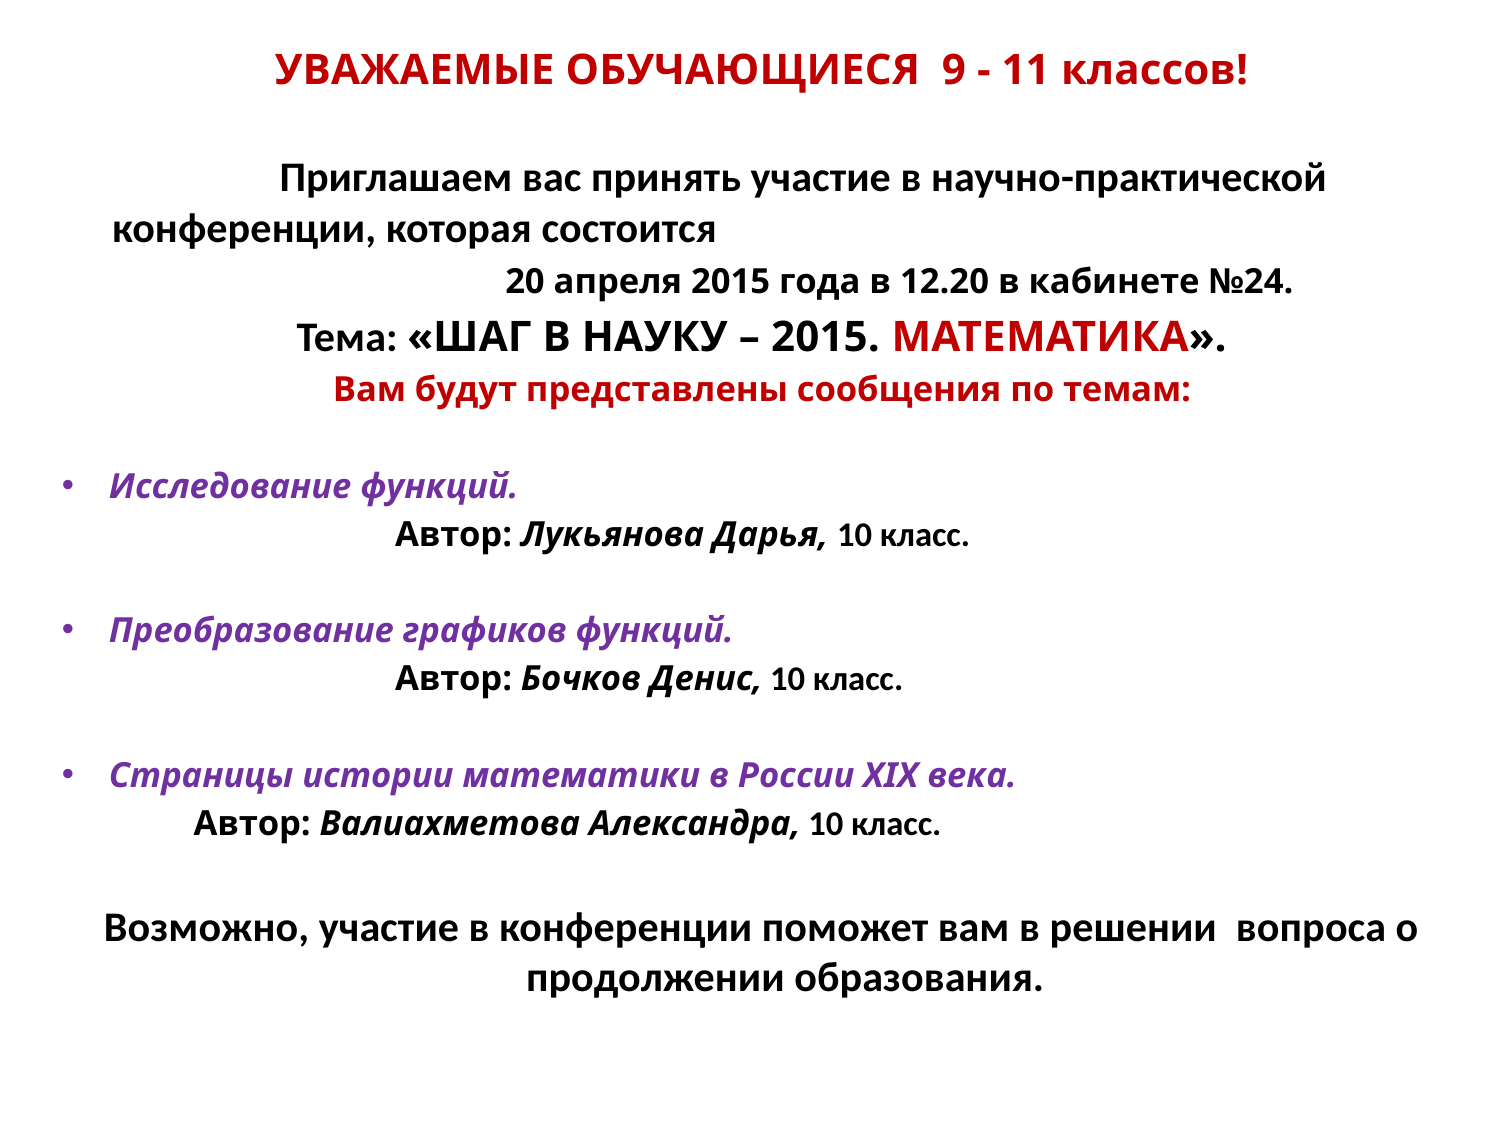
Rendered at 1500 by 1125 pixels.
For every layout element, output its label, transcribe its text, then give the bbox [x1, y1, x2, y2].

list УВАЖАЕМЫЕ ОБУЧАЮЩИЕСЯ 9 - 11 классов! Приглашаем вас принять участие в научно-практической конференции, которая состоится 20 апреля 2015 года в 12.20 в кабинете №24. Тема: «ШАГ В НАУКУ – 2015. МАТЕМАТИКА». Вам будут представлены сообщения по темам: Исследование функций. Автор: Лукьянова Дарья, 10 класс. Преобразование графиков функций. Автор: Бочков Денис, 10 класс. Страницы истории математики в России XIX века. Автор: Валиахметова Александра, 10 класс. Возможно, участие в конференции поможет вам в решении вопроса о продолжении образования. [46, 35, 1477, 1079]
